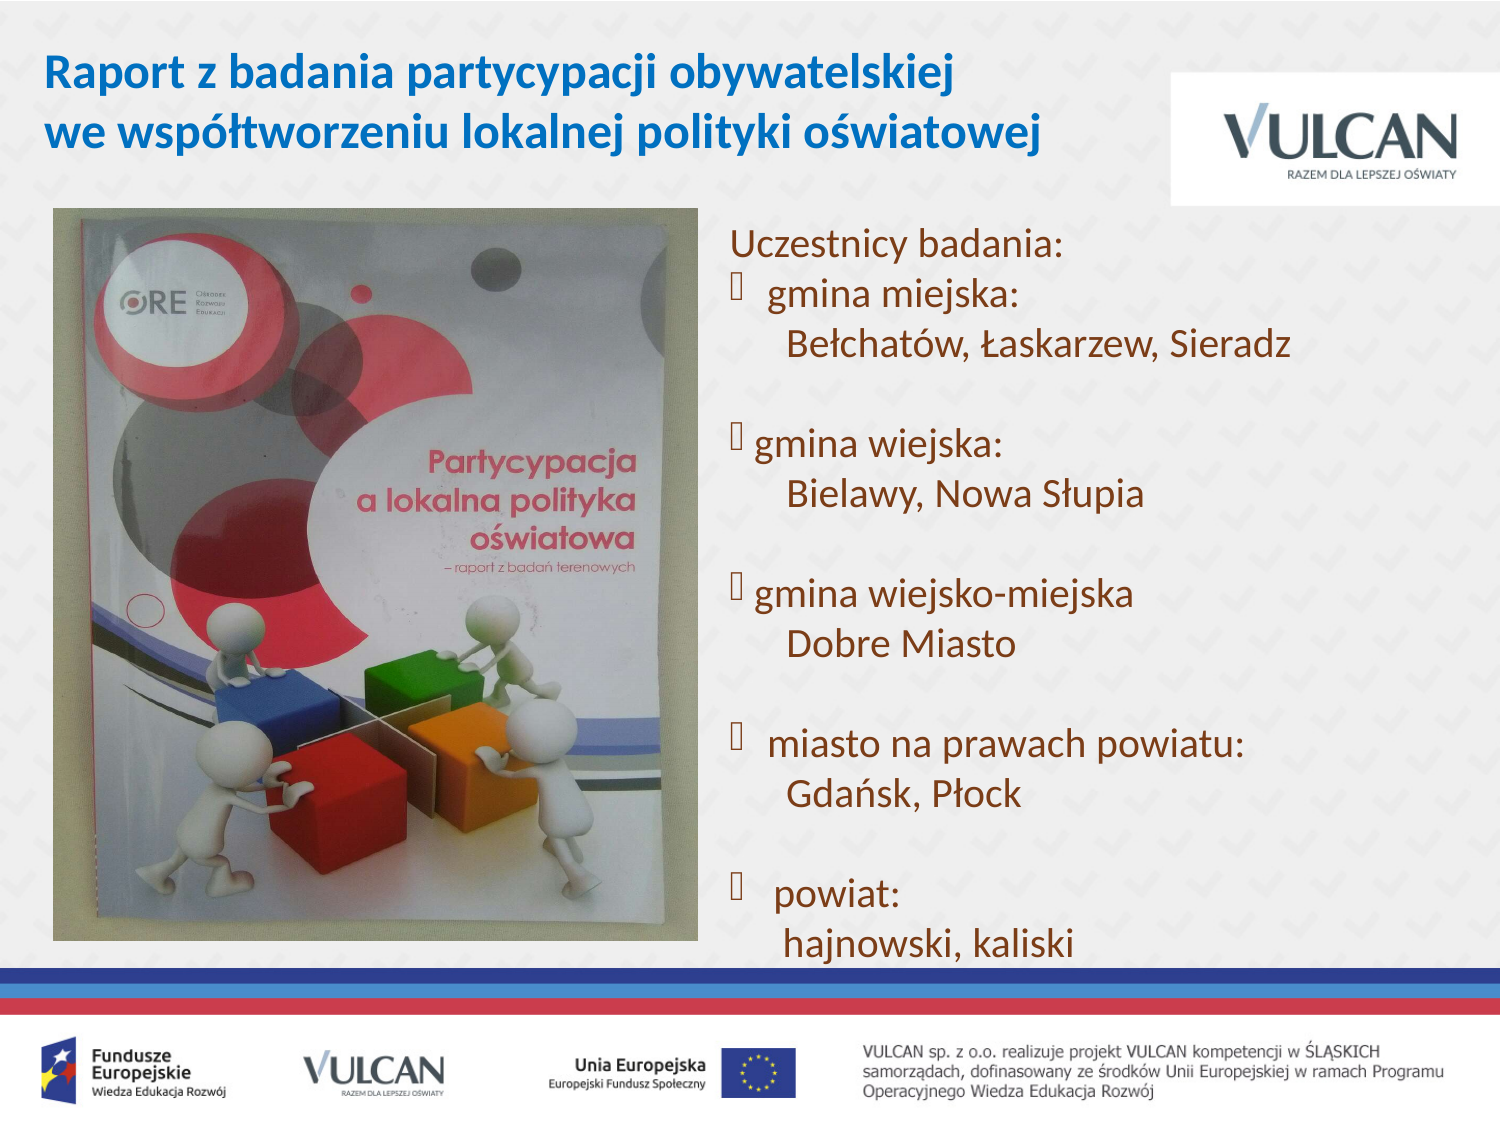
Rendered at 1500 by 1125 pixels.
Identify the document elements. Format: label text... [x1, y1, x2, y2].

picture [0, 1, 1500, 1124]
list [52, 207, 699, 941]
list Uczestnicy badania: gmina miejska: Bełchatów, Łaskarzew, Sieradz gmina wiejska: Bielawy, Nowa Słupia gmina wiejsko-miejska Dobre Miasto miasto na prawach powiatu: Gdańsk, Płock powiat: hajnowski, kaliski [714, 207, 1483, 953]
title Raport z badania partycypacji obywatelskiej we współtworzeniu lokalnej polityki oświatowej [29, 30, 1500, 138]
